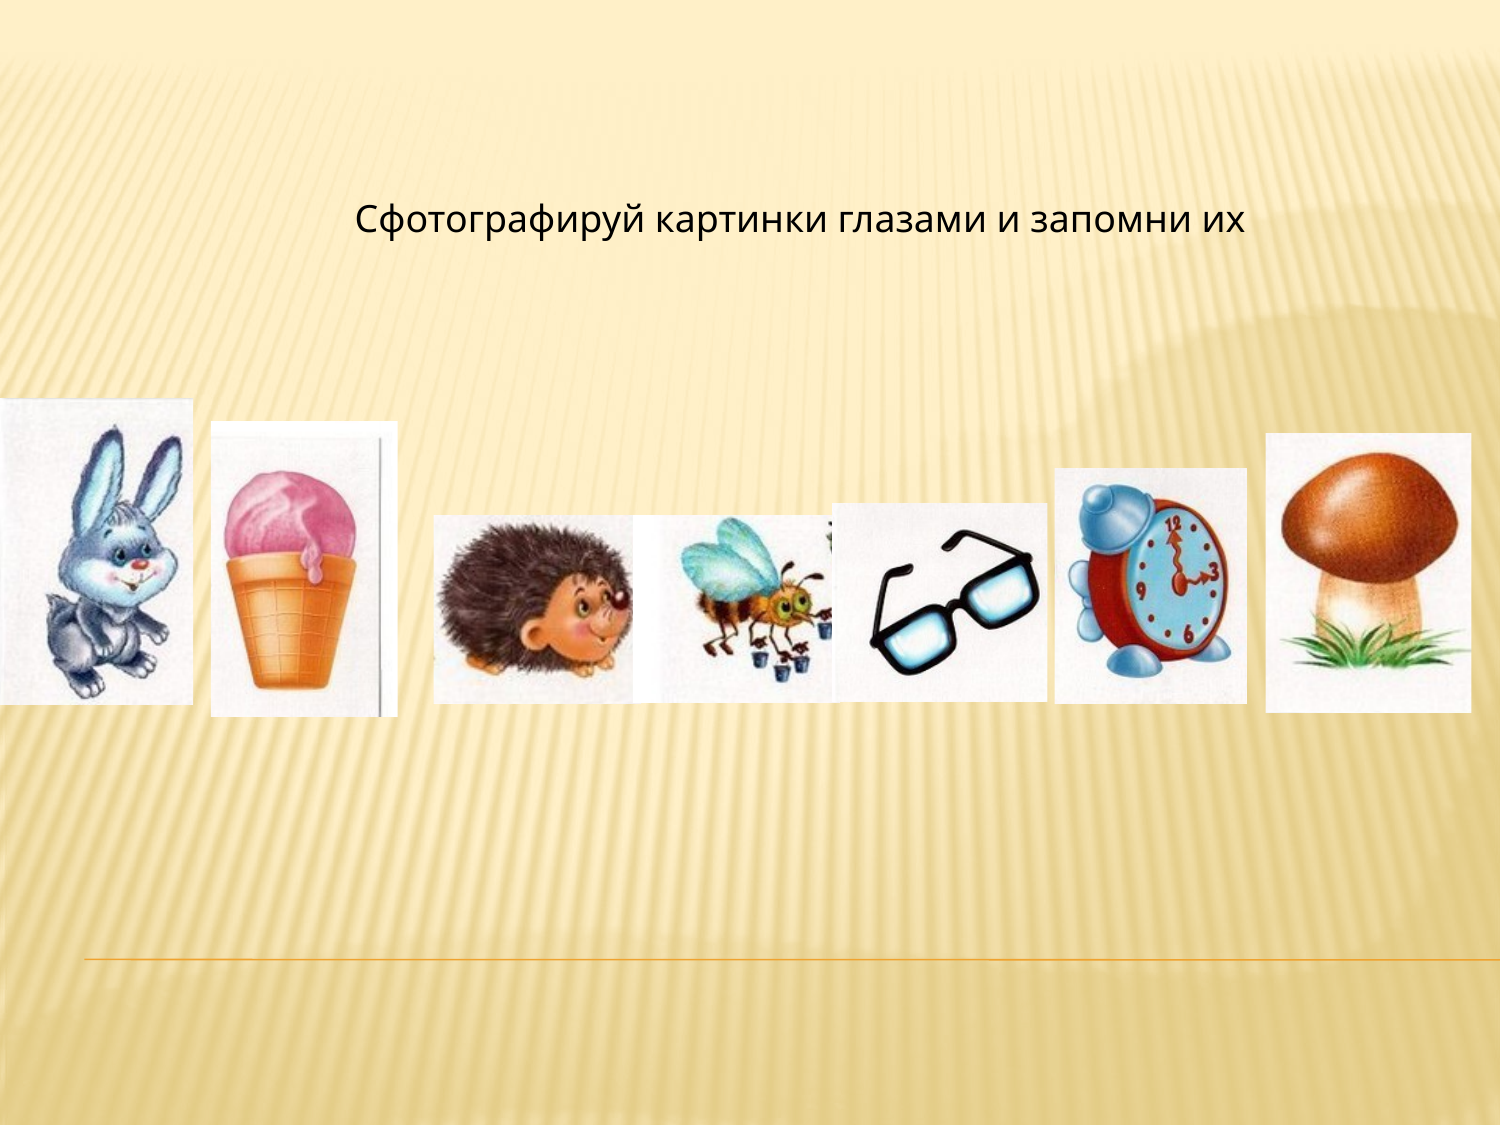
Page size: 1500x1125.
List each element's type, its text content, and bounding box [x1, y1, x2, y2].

picture [831, 503, 1048, 703]
text_box Сфотографируй картинки глазами и запомни их [339, 187, 1261, 248]
picture [210, 421, 399, 718]
picture [433, 515, 830, 705]
picture [1265, 433, 1472, 714]
picture [1054, 468, 1248, 704]
picture [0, 398, 194, 706]
